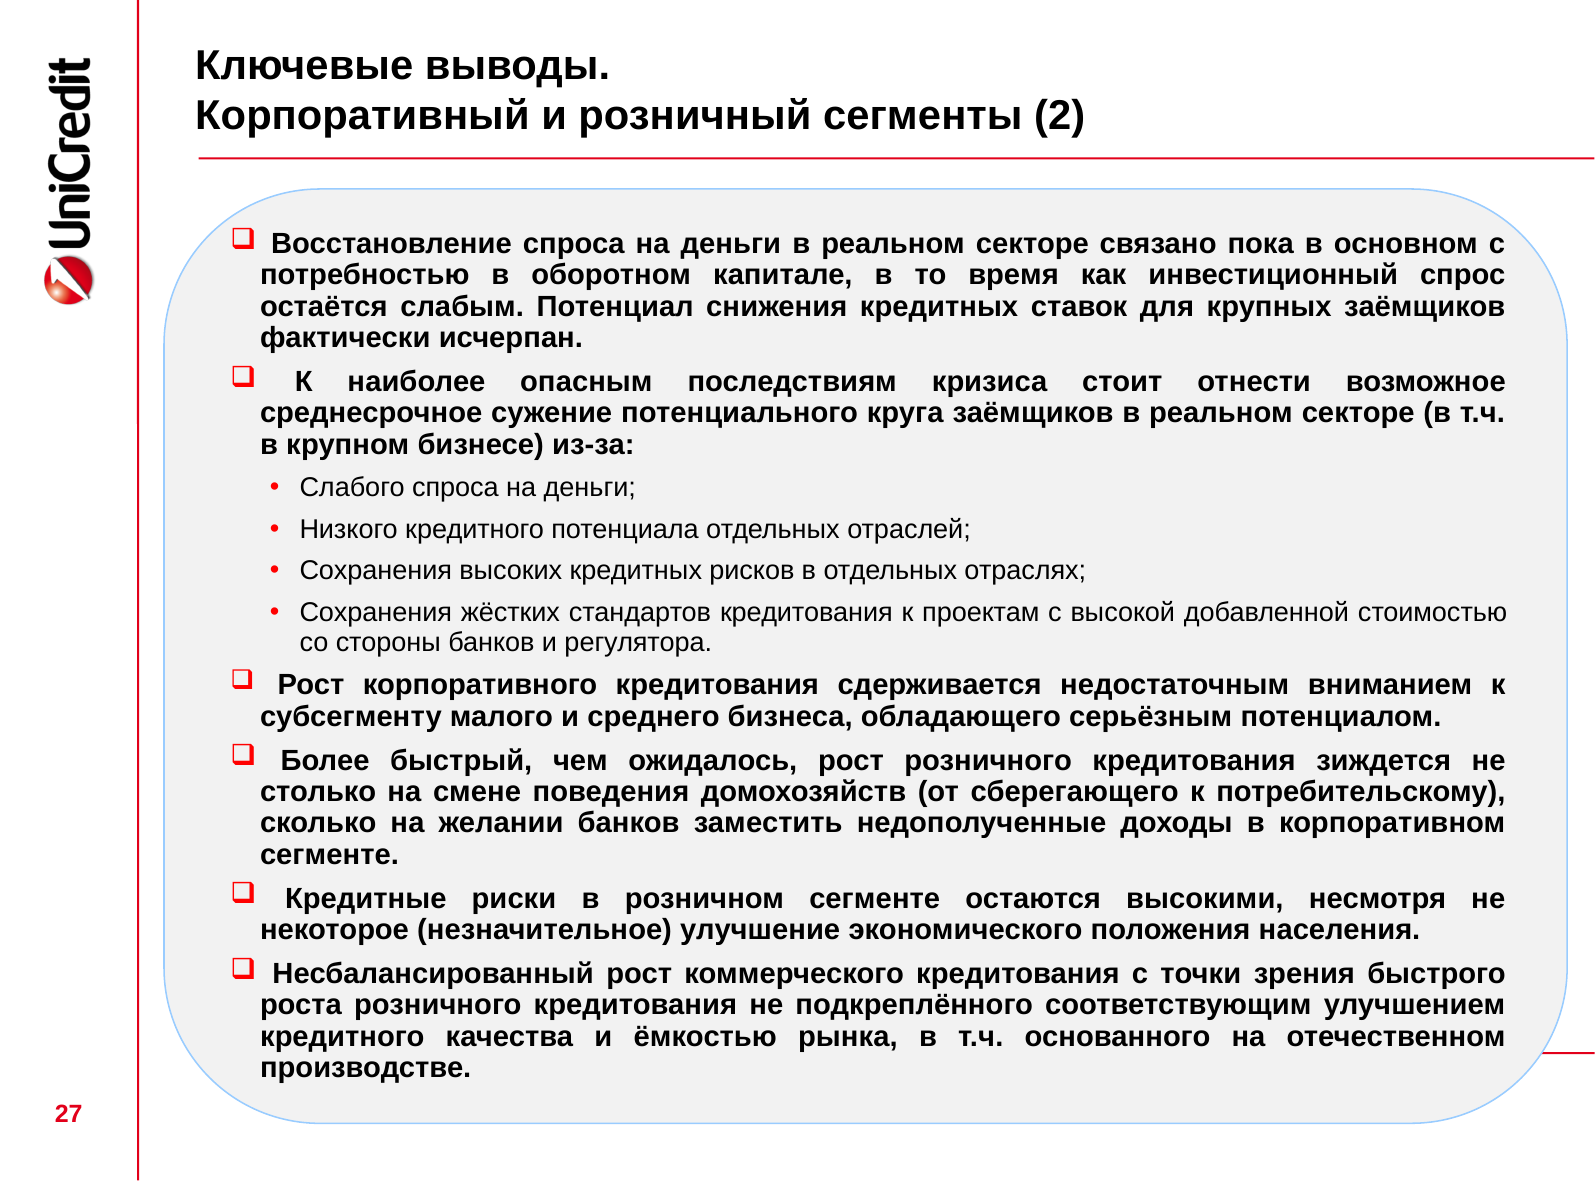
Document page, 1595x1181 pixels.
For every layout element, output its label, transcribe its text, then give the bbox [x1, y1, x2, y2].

text_box Восстановление спроса на деньги в реальном секторе связано пока в основном с потребностью в оборотном капитале, в то время как инвестиционный спрос остаётся слабым. Потенциал снижения кредитных ставок для крупных заёмщиков фактически исчерпан. К наиболее опасным последствиям кризиса стоит отнести возможное среднесрочное сужение потенциального круга заёмщиков в реальном секторе (в т.ч. в крупном бизнесе) из-за: Слабого спроса на деньги; Низкого кредитного потенциала отдельных отраслей; Сохранения высоких кредитных рисков в отдельных отраслях; Сохранения жёстких стандартов кредитования к проектам с высокой добавленной стоимостью со стороны банков и регулятора. Рост корпоративного кредитования сдерживается недостаточным вниманием к субсегменту малого и среднего бизнеса, обладающего серьёзным потенциалом. Более быстрый, чем ожидалось, рост розничного кредитования зиждется не столько на смене поведения домохозяйств (от сберегающего к потребительскому), сколько на желании банков заместить недополученные доходы в корпоративном сегменте. Кредитные риски в розничном сегменте остаются высокими, несмотря не некоторое (незначительное) улучшение экономического положения населения. Несбалансированный рост коммерческого кредитования с точки зрения быстрого роста розничного кредитования не подкреплённого соответствующим улучшением кредитного качества и ёмкостью рынка, в т.ч. основанного на отечественном производстве. [163, 188, 1568, 1124]
picture [43, 56, 97, 307]
slide_number 27 [0, 1048, 138, 1128]
title Ключевые выводы. Корпоративный и розничный сегменты (2) [195, 27, 1565, 148]
